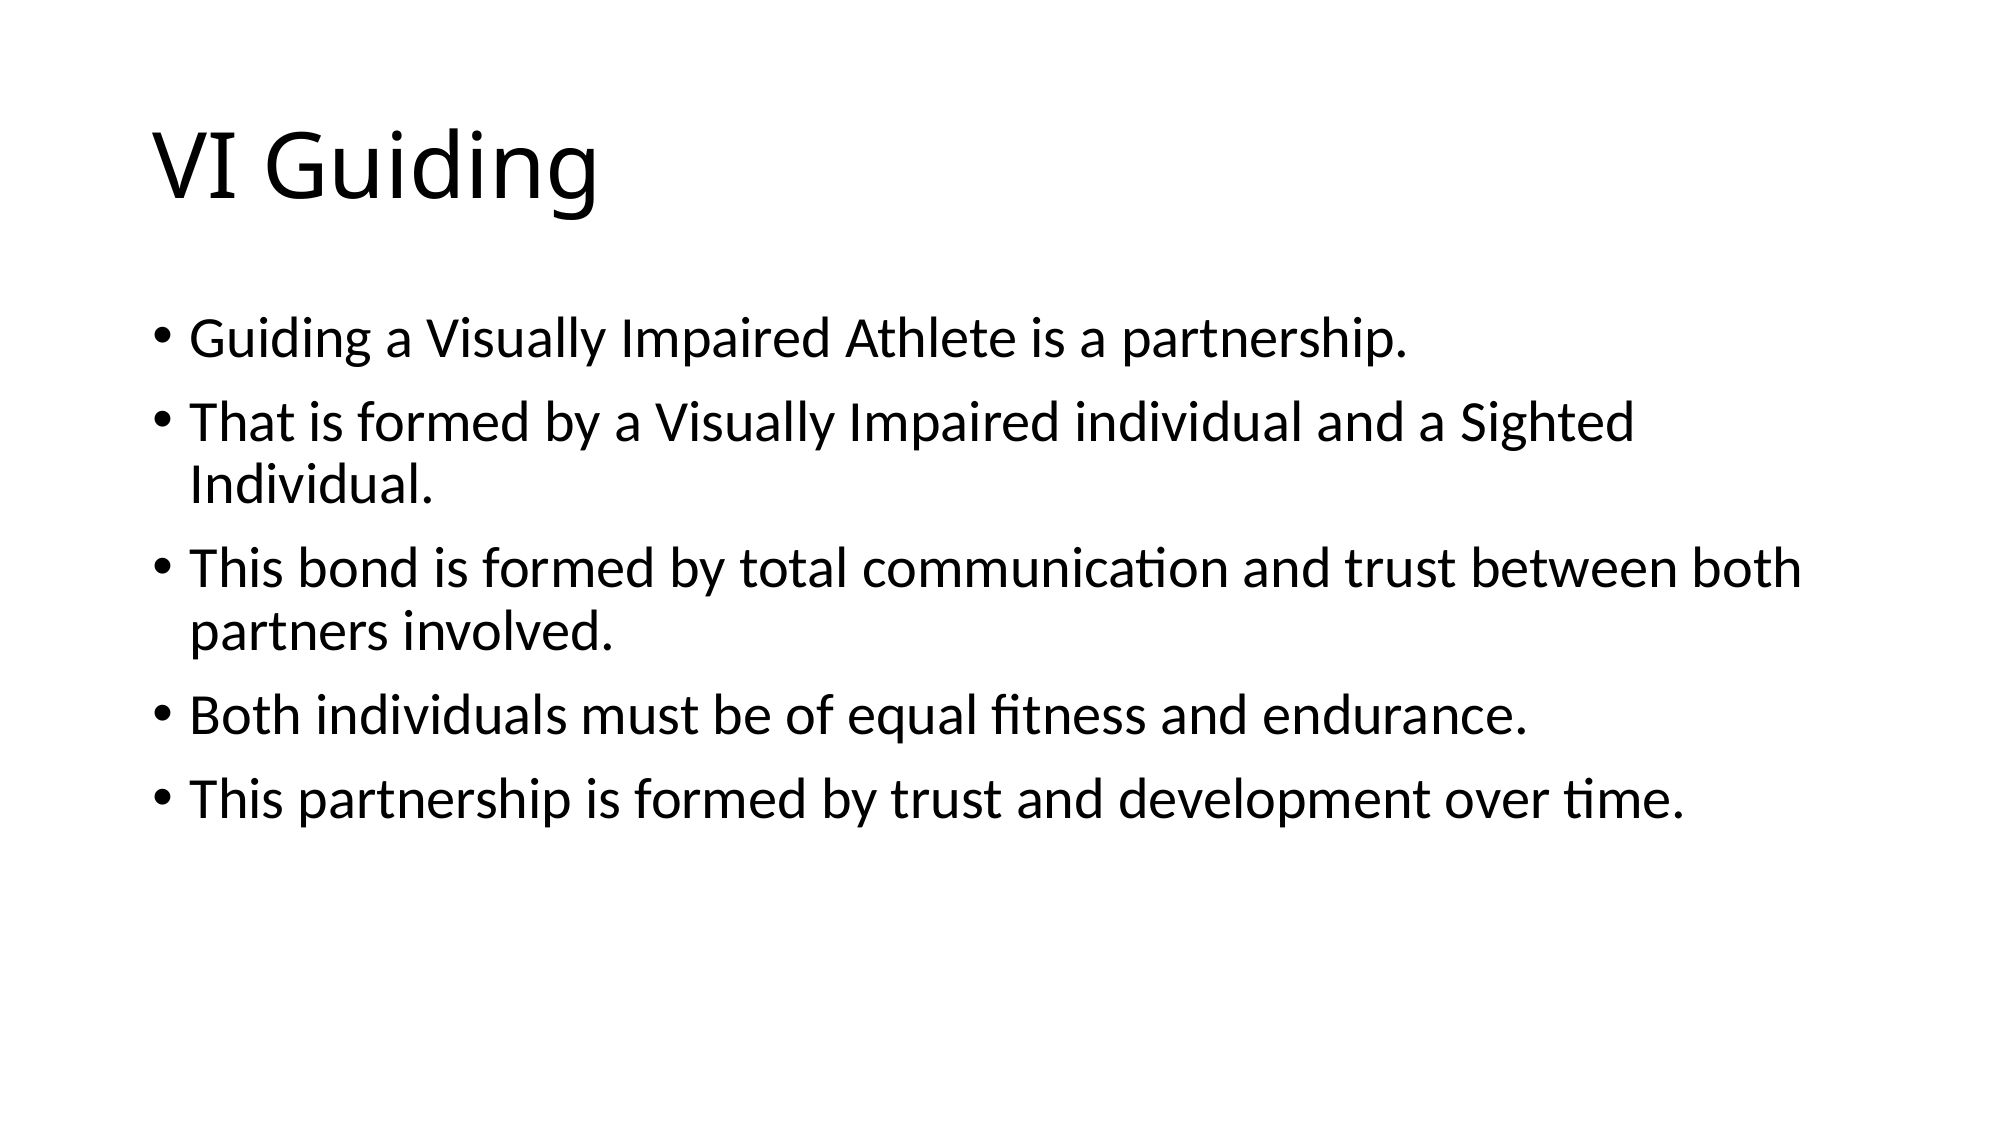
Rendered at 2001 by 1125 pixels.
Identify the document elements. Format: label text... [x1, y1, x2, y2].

list Guiding a Visually Impaired Athlete is a partnership. That is formed by a Visually Impaired individual and a Sighted Individual. This bond is formed by total communication and trust between both partners involved. Both individuals must be of equal fitness and endurance. This partnership is formed by trust and development over time. [137, 299, 1863, 1014]
title VI Guiding [137, 59, 1863, 278]
